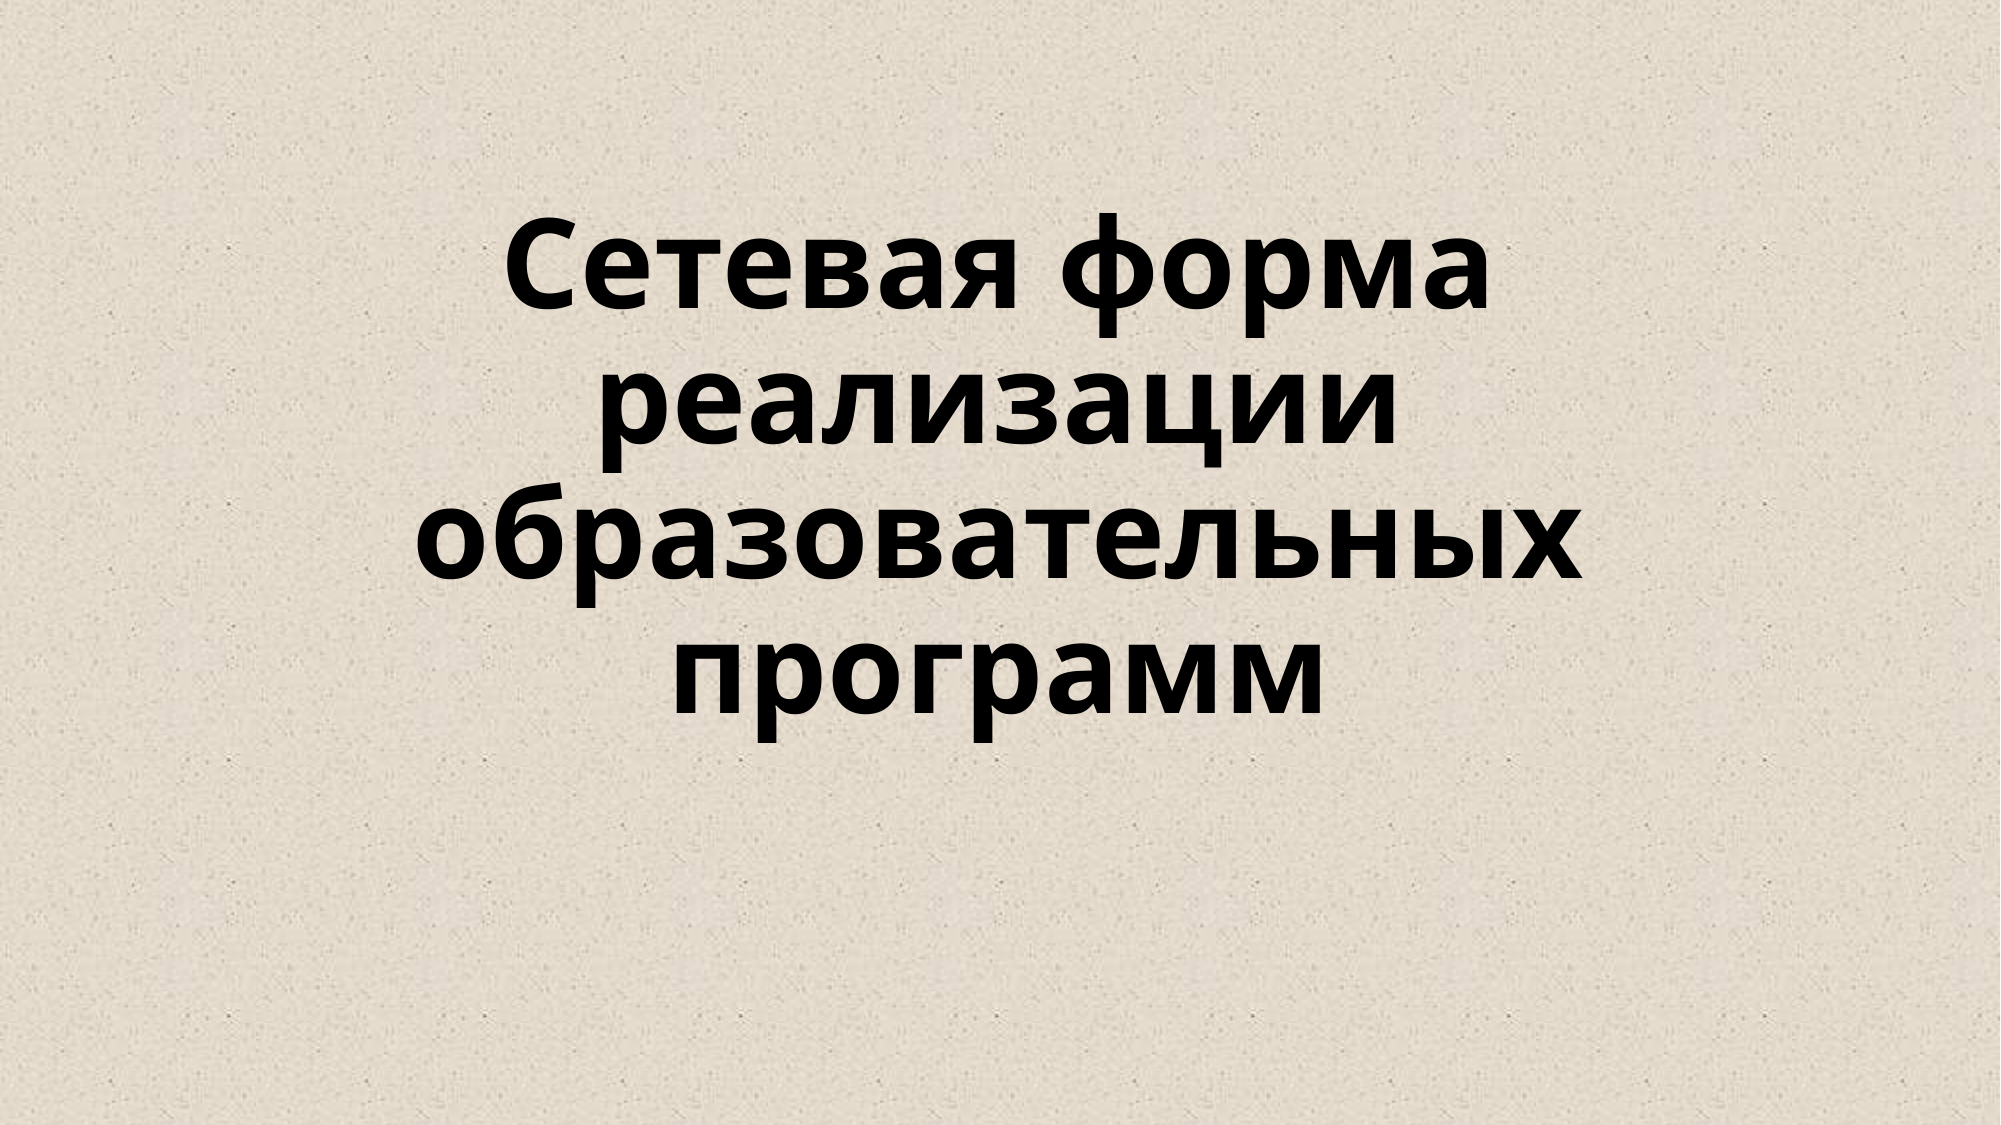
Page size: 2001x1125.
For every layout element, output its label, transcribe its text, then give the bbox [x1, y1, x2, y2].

title Сетевая форма реализации образовательных программ [136, 280, 1862, 749]
picture [0, 0, 2001, 1125]
